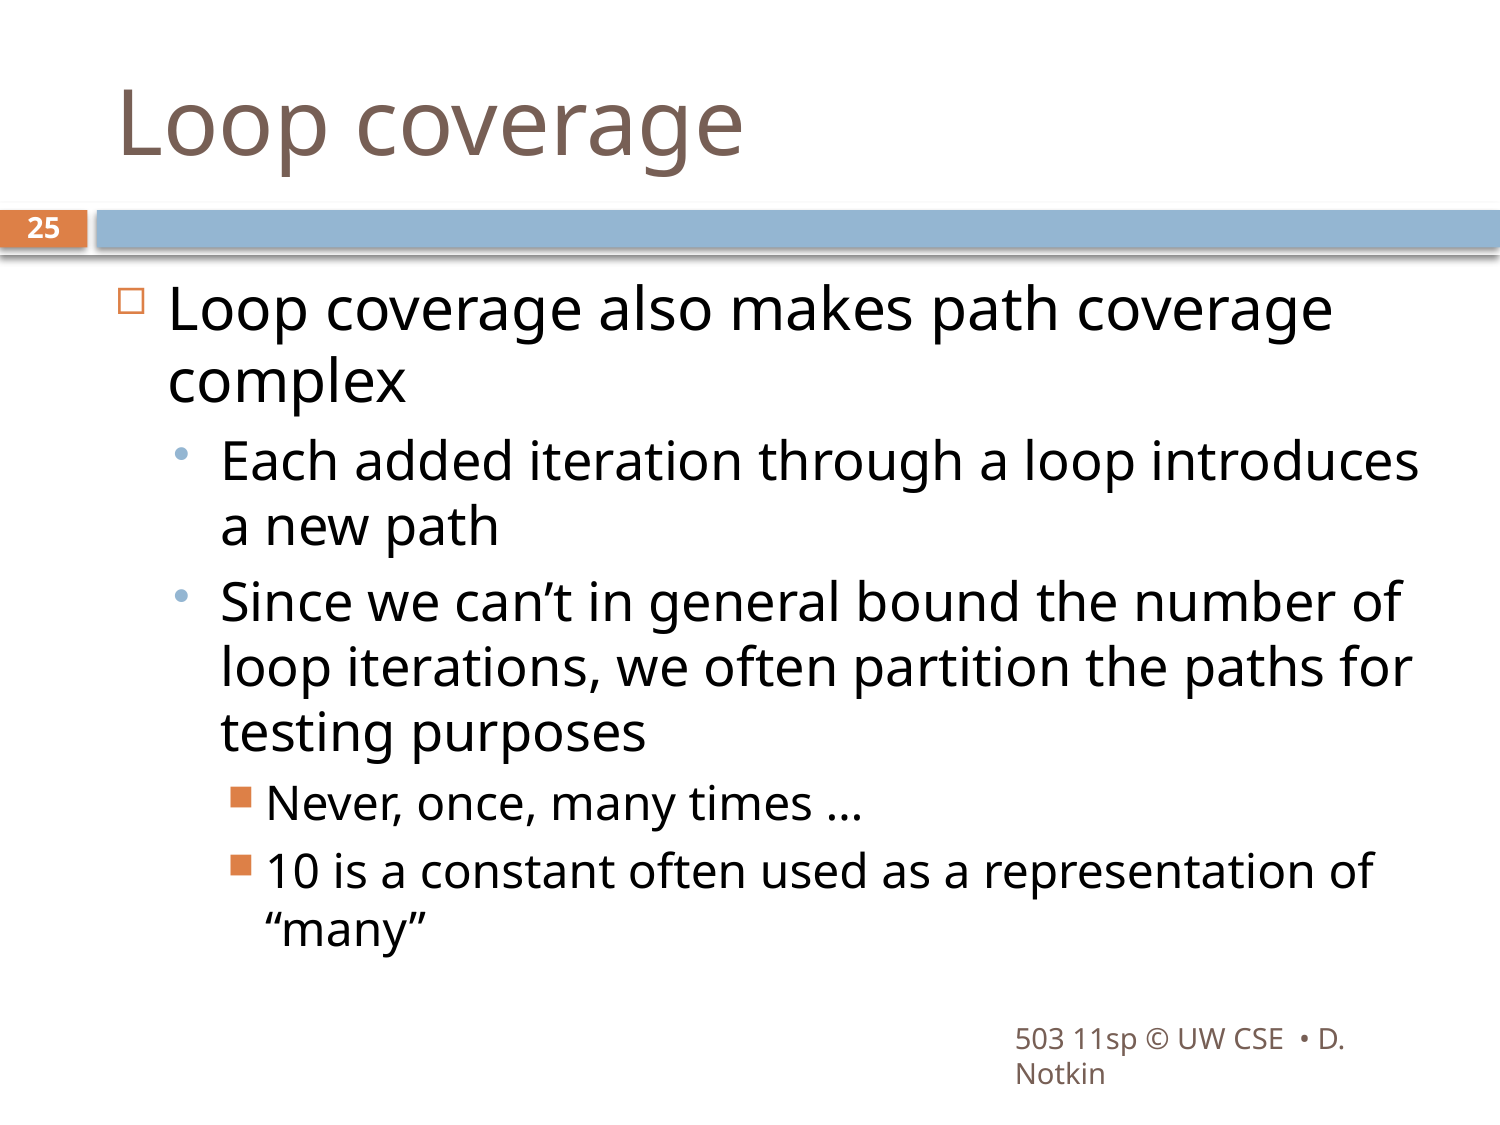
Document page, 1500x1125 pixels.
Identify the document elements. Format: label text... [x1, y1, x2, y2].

list Loop coverage also makes path coverage complex Each added iteration through a loop introduces a new path Since we can’t in general bound the number of loop iterations, we often partition the paths for testing purposes Never, once, many times … 10 is a constant often used as a representation of “many” [100, 262, 1438, 1005]
slide_number 503 11sp © UW CSE • D. Notkin [999, 1025, 1438, 1085]
slide_number 25 [0, 208, 88, 249]
title Loop coverage [100, 37, 1438, 200]
